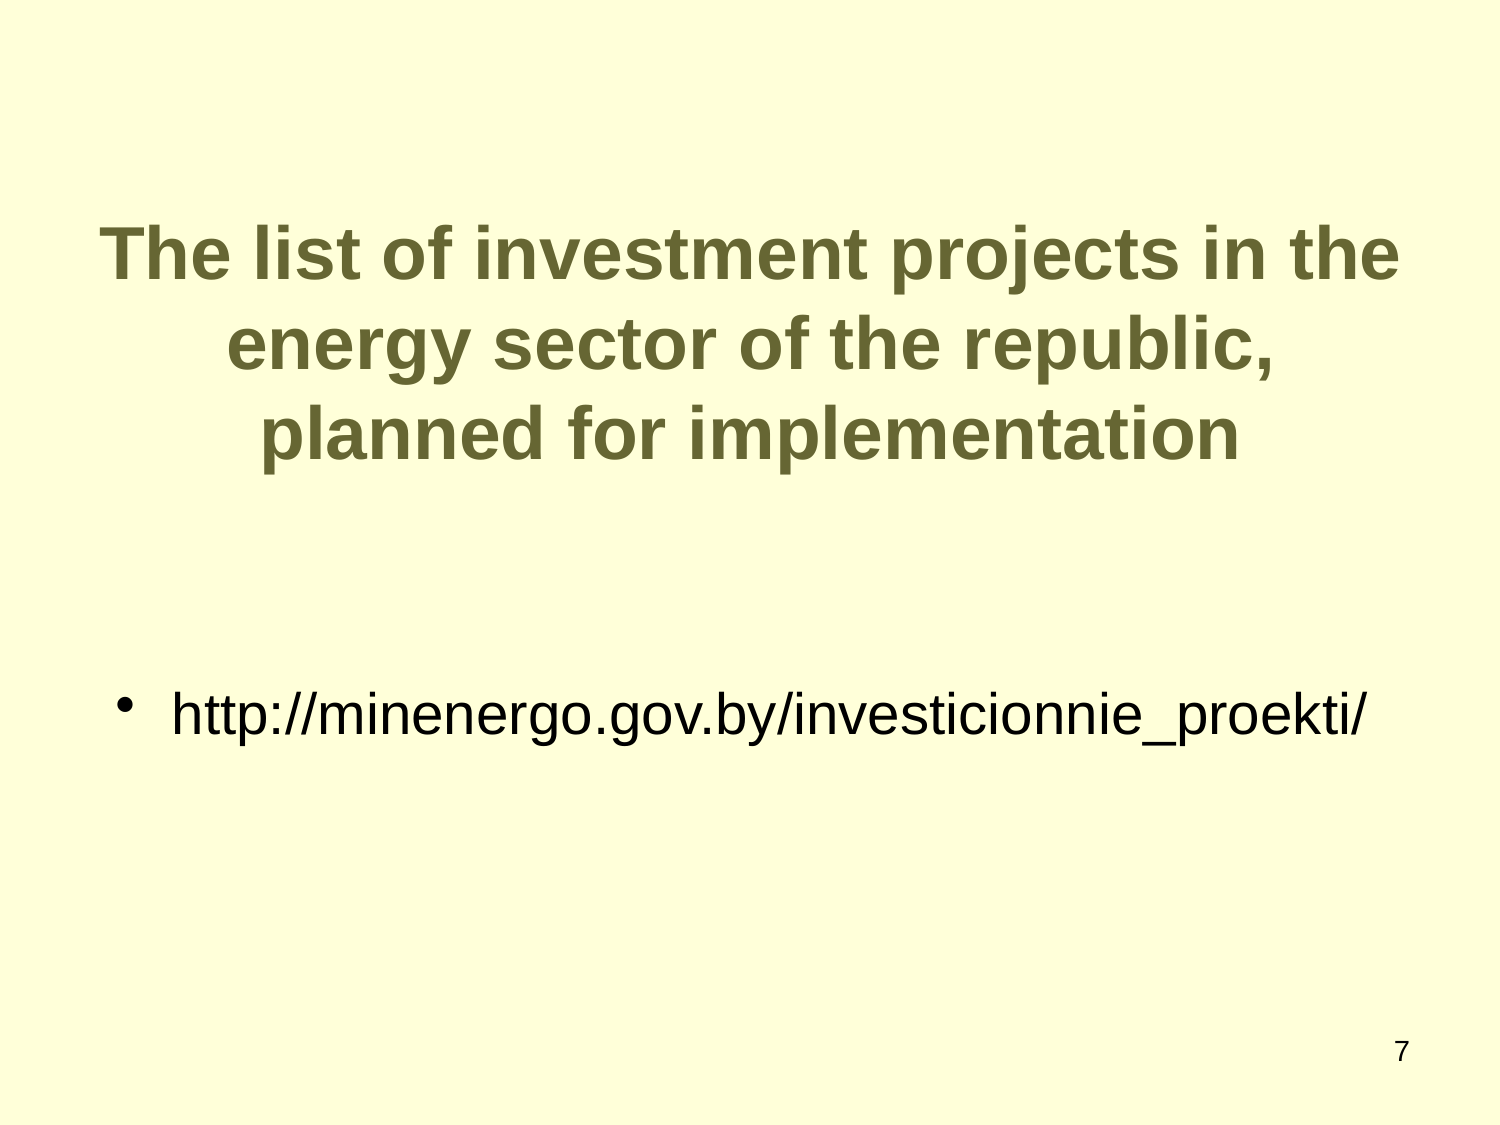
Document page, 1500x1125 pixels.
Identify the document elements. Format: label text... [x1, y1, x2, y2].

slide_number 7 [1074, 1024, 1425, 1103]
list http://minenergo.gov.by/investicionnie_proekti/ [100, 668, 1451, 994]
title The list of investment projects in the energy sector of the republic, planned for implementation [76, 81, 1425, 598]
